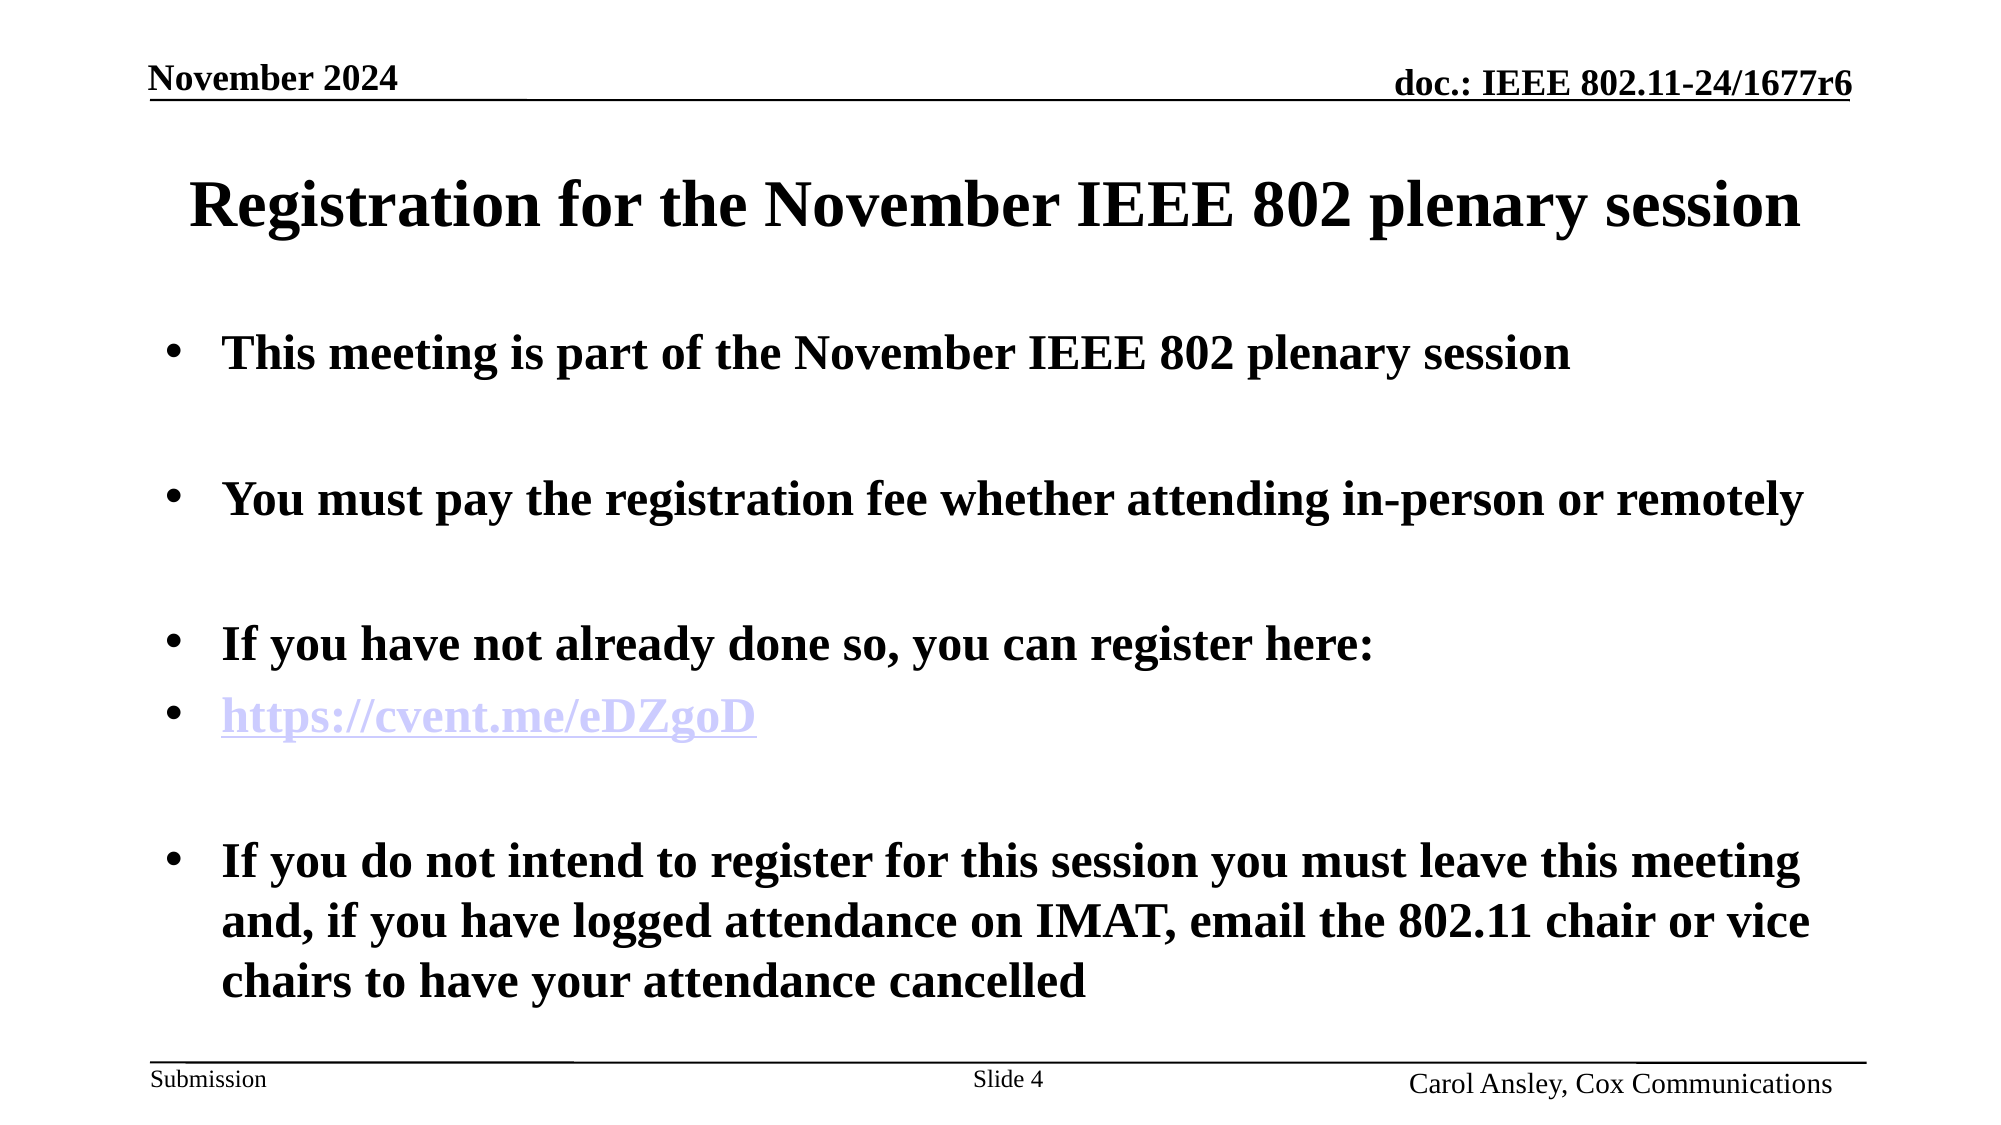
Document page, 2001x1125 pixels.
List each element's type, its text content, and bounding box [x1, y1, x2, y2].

slide_number Slide 4 [950, 1061, 1067, 1123]
list This meeting is part of the November IEEE 802 plenary session You must pay the registration fee whether attending in-person or remotely If you have not already done so, you can register here: https://cvent.me/eDZgoD If you do not intend to register for this session you must leave this meeting and, if you have logged attendance on IMAT, email the 802.11 chair or vice chairs to have your attendance cancelled [149, 312, 1850, 1063]
title Registration for the November IEEE 802 plenary session [124, 112, 1869, 288]
